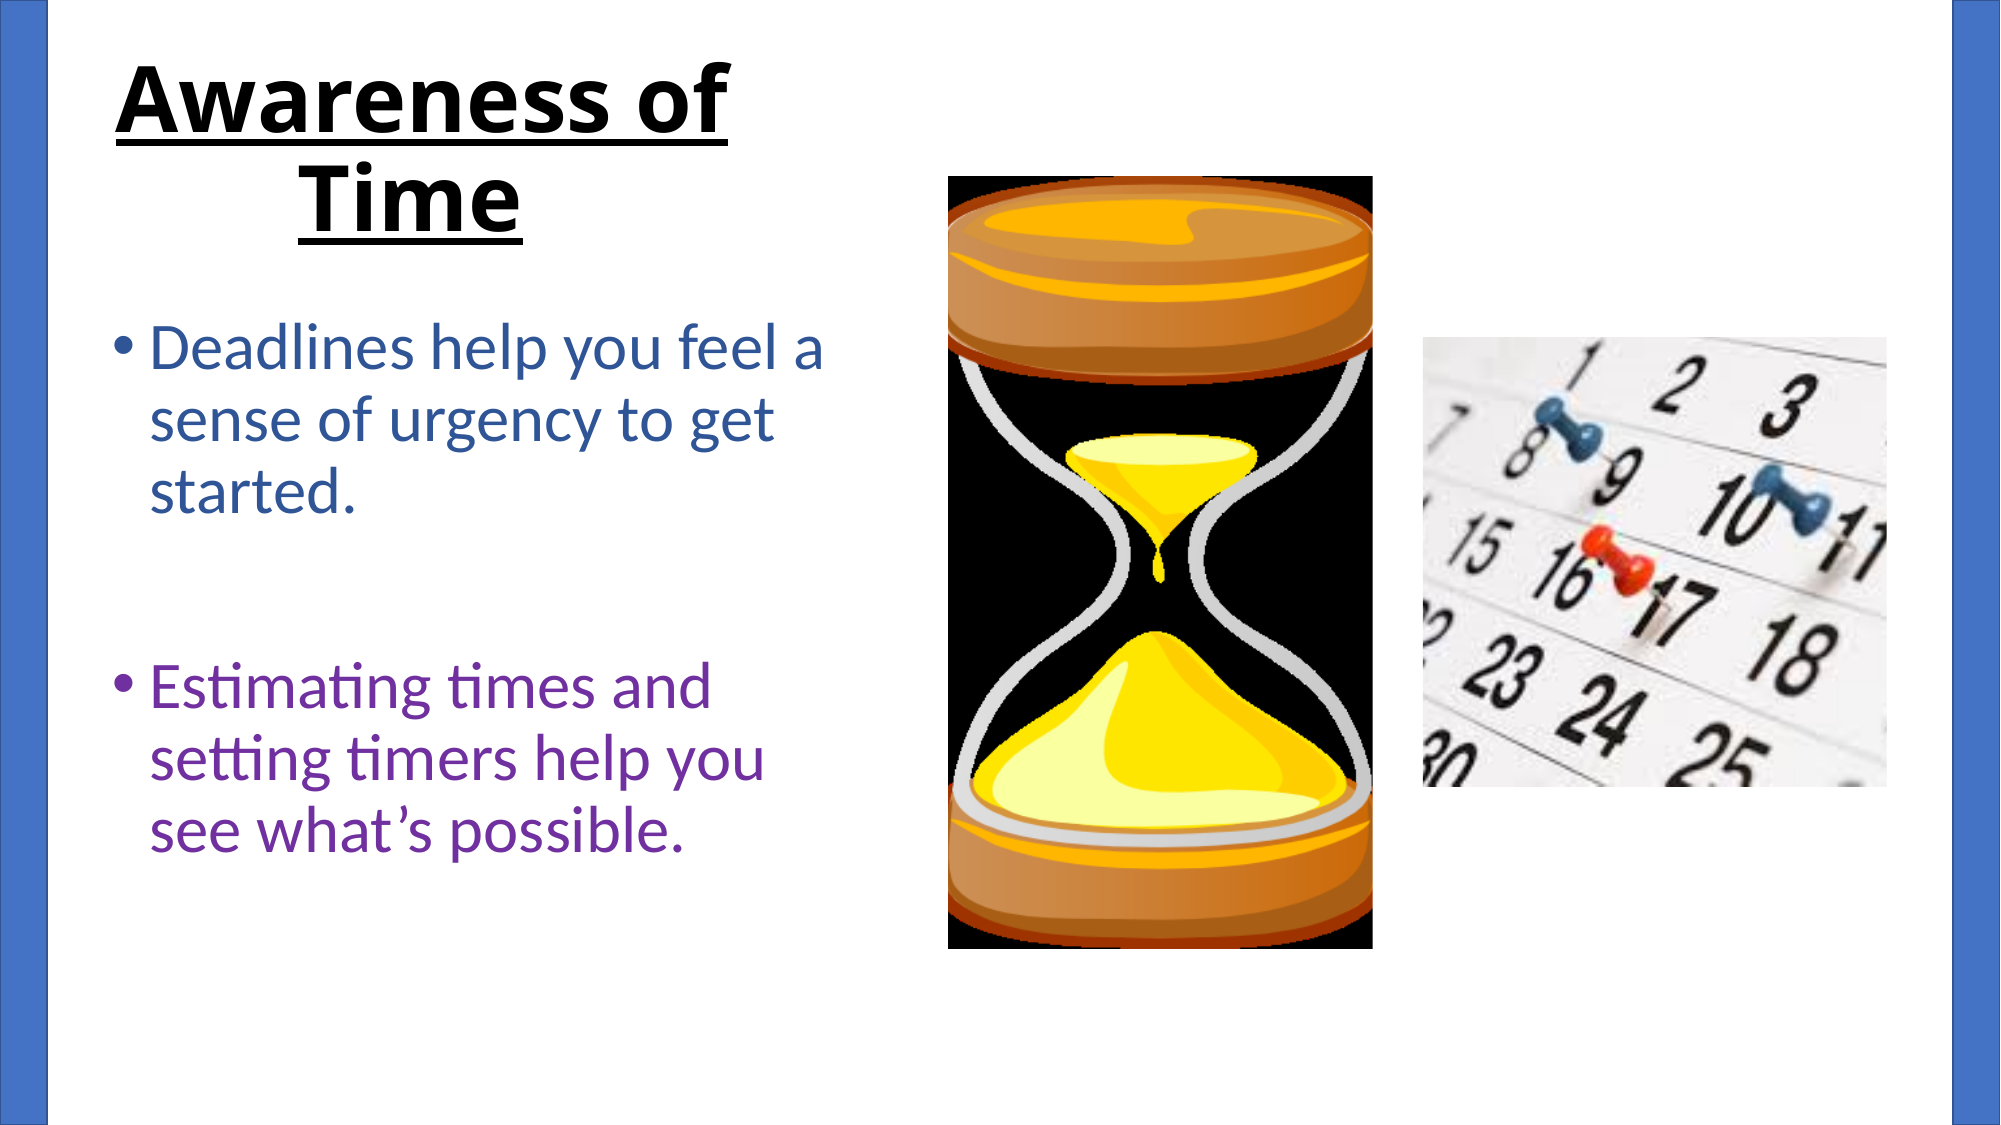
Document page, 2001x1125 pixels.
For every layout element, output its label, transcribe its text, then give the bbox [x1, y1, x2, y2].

text_box [0, 0, 48, 1125]
picture [947, 176, 1373, 949]
title Awareness of Time [48, 43, 821, 261]
text_box [1952, 0, 2000, 1125]
list Deadlines help you feel a sense of urgency to get started. Estimating times and setting timers help you see what’s possible. [96, 304, 882, 1049]
picture [1422, 337, 1887, 788]
